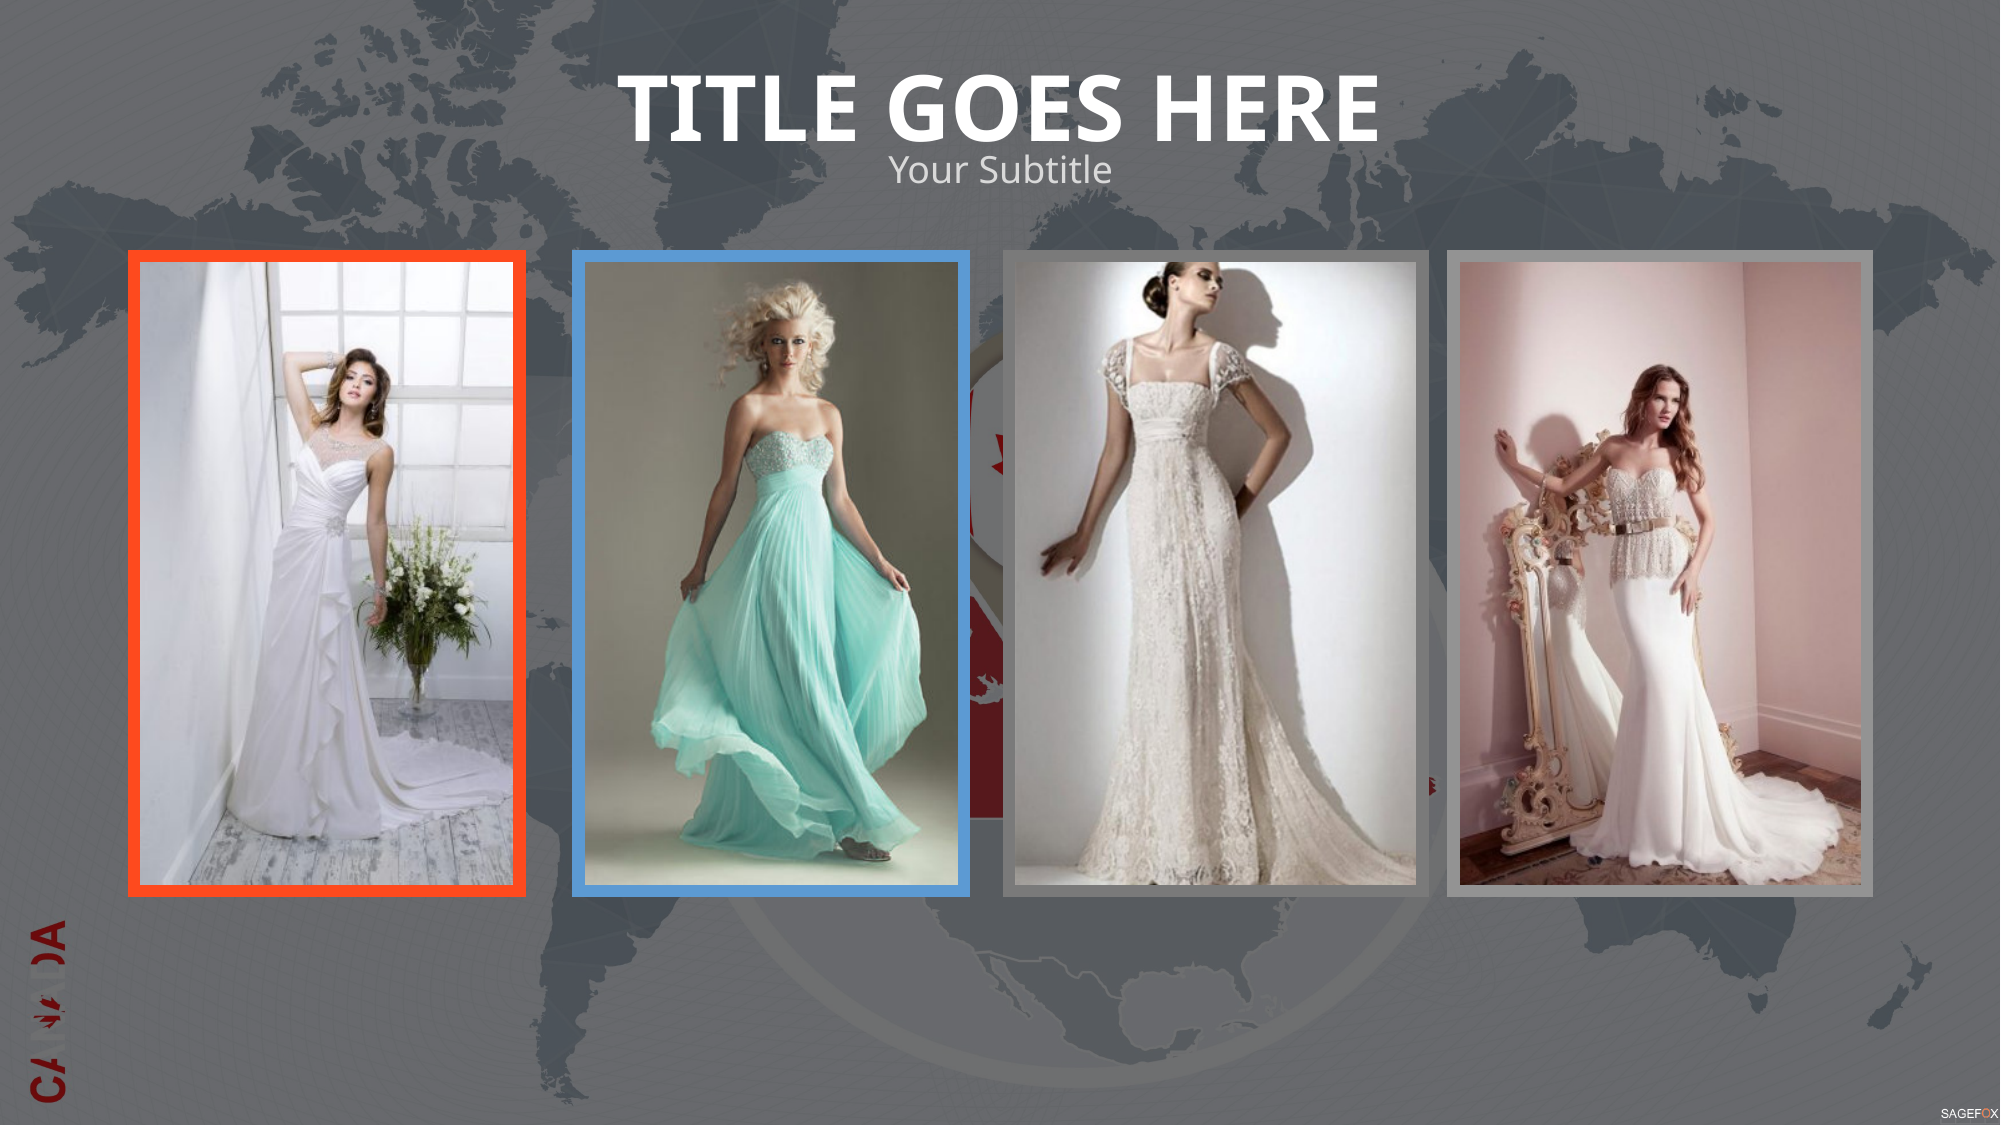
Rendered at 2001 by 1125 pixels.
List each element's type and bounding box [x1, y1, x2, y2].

text_box [548, 42, 1452, 199]
picture [0, 0, 2001, 1125]
